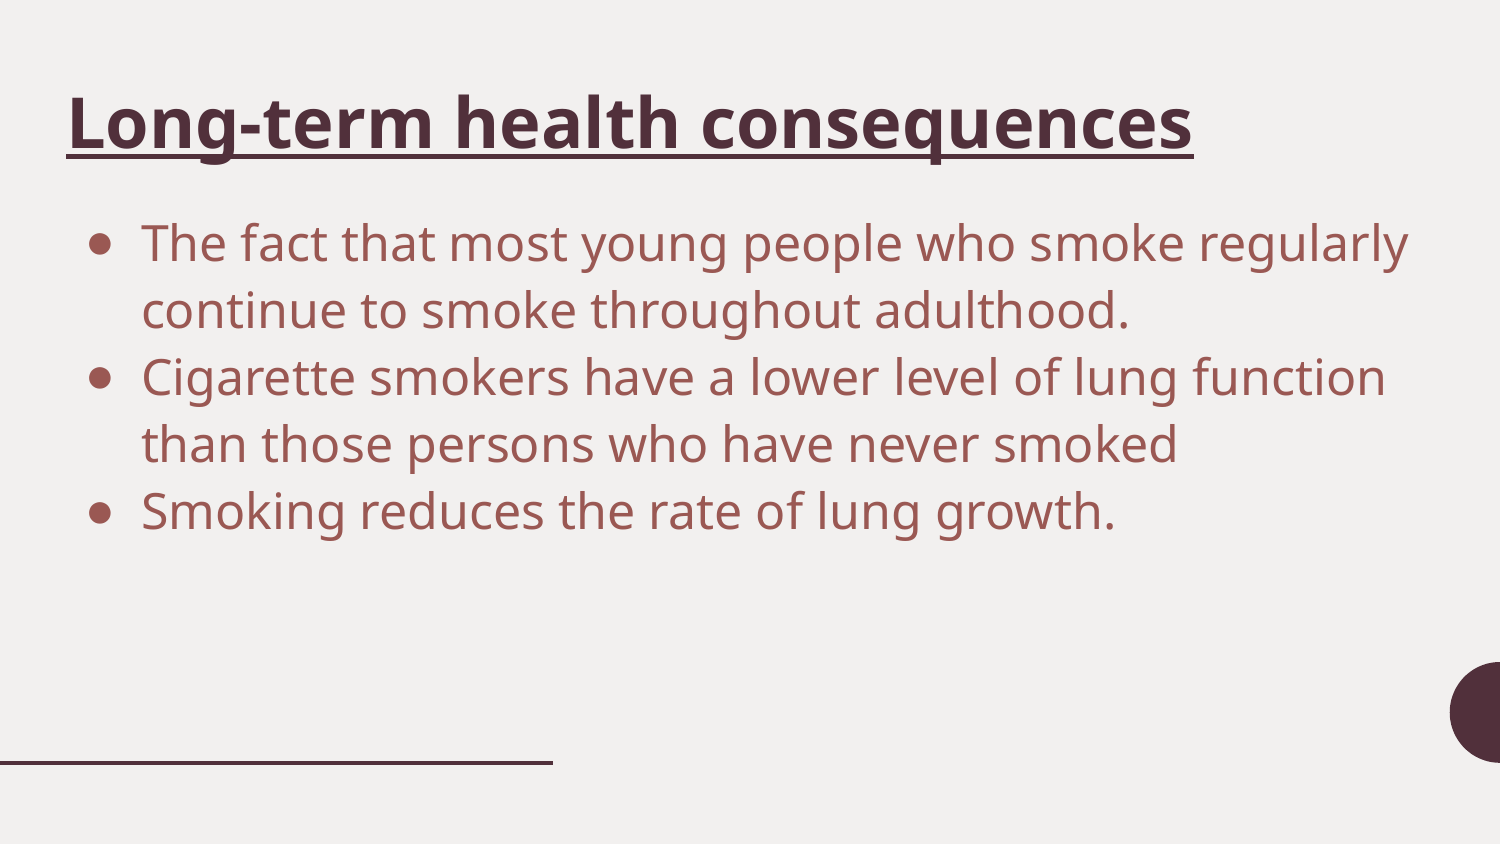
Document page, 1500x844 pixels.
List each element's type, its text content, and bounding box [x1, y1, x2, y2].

list The fact that most young people who smoke regularly continue to smoke throughout adulthood. Cigarette smokers have a lower level of lung function than those persons who have never smoked Smoking reduces the rate of lung growth. [51, 189, 1449, 750]
title Long-term health consequences [51, 72, 1449, 167]
